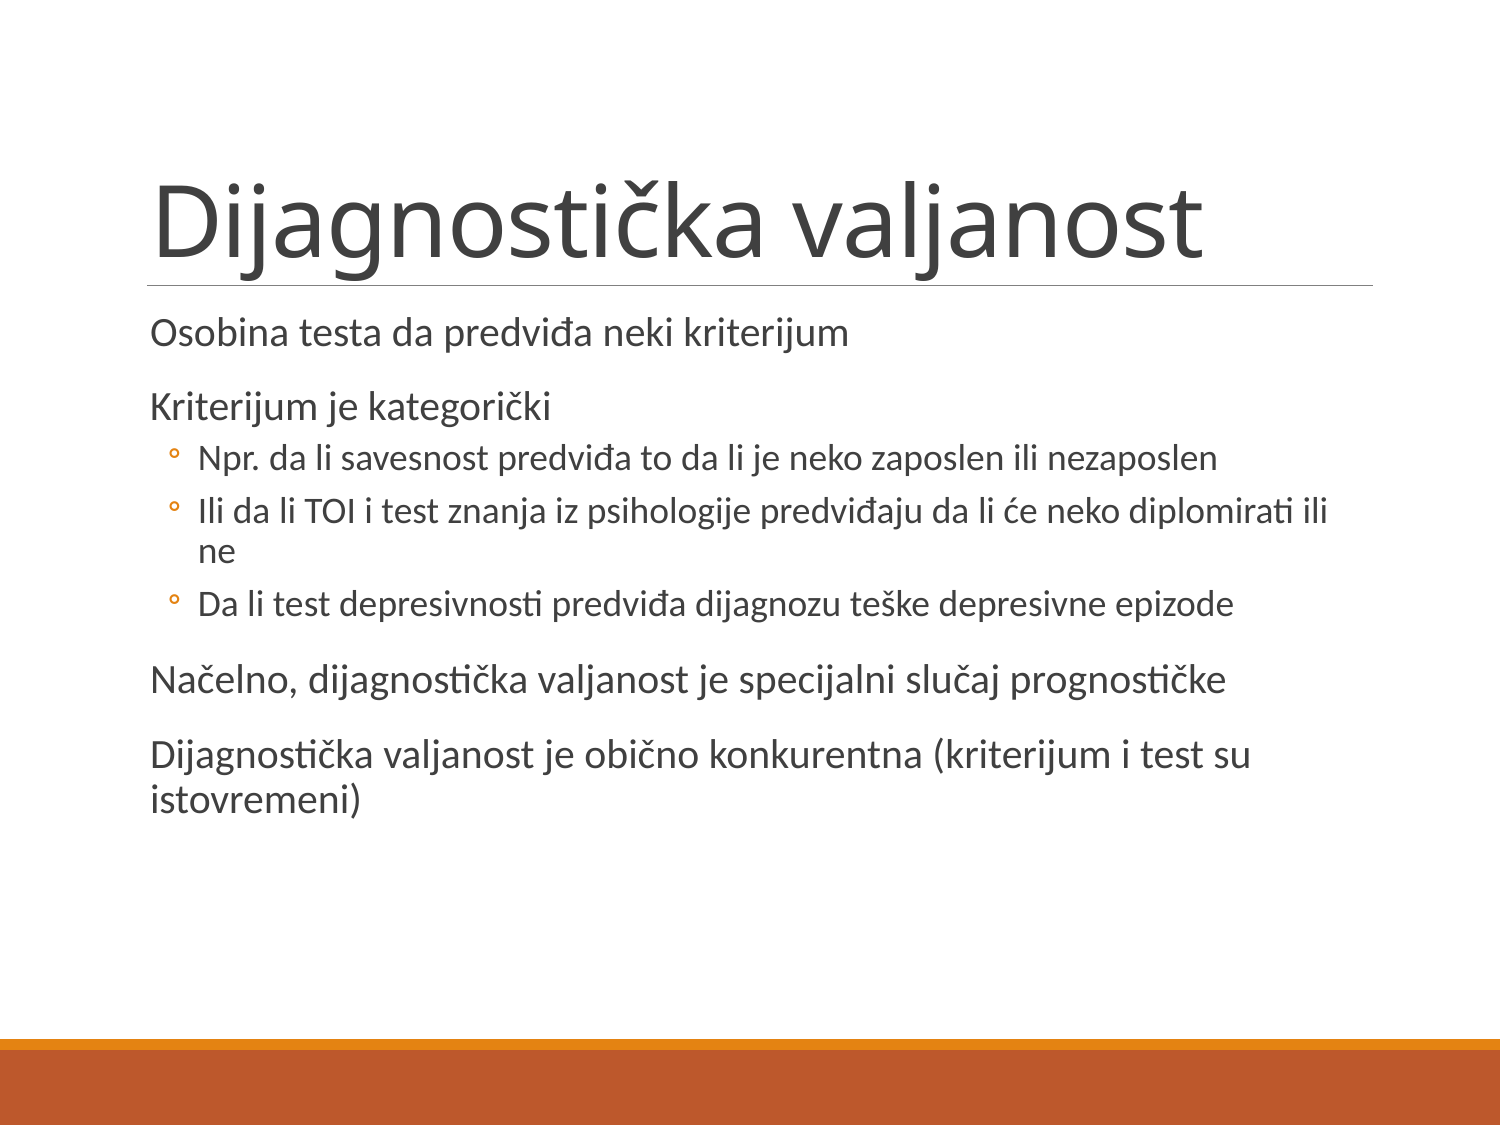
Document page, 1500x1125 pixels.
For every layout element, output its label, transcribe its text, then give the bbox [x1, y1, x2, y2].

title Dijagnostička valjanost [135, 47, 1373, 285]
list Osobina testa da predviđa neki kriterijum Kriterijum je kategorički Npr. da li savesnost predviđa to da li je neko zaposlen ili nezaposlen Ili da li TOI i test znanja iz psihologije predviđaju da li će neko diplomirati ili ne Da li test depresivnosti predviđa dijagnozu teške depresivne epizode Načelno, dijagnostička valjanost je specijalni slučaj prognostičke Dijagnostička valjanost je obično konkurentna (kriterijum i test su istovremeni) [135, 302, 1373, 963]
